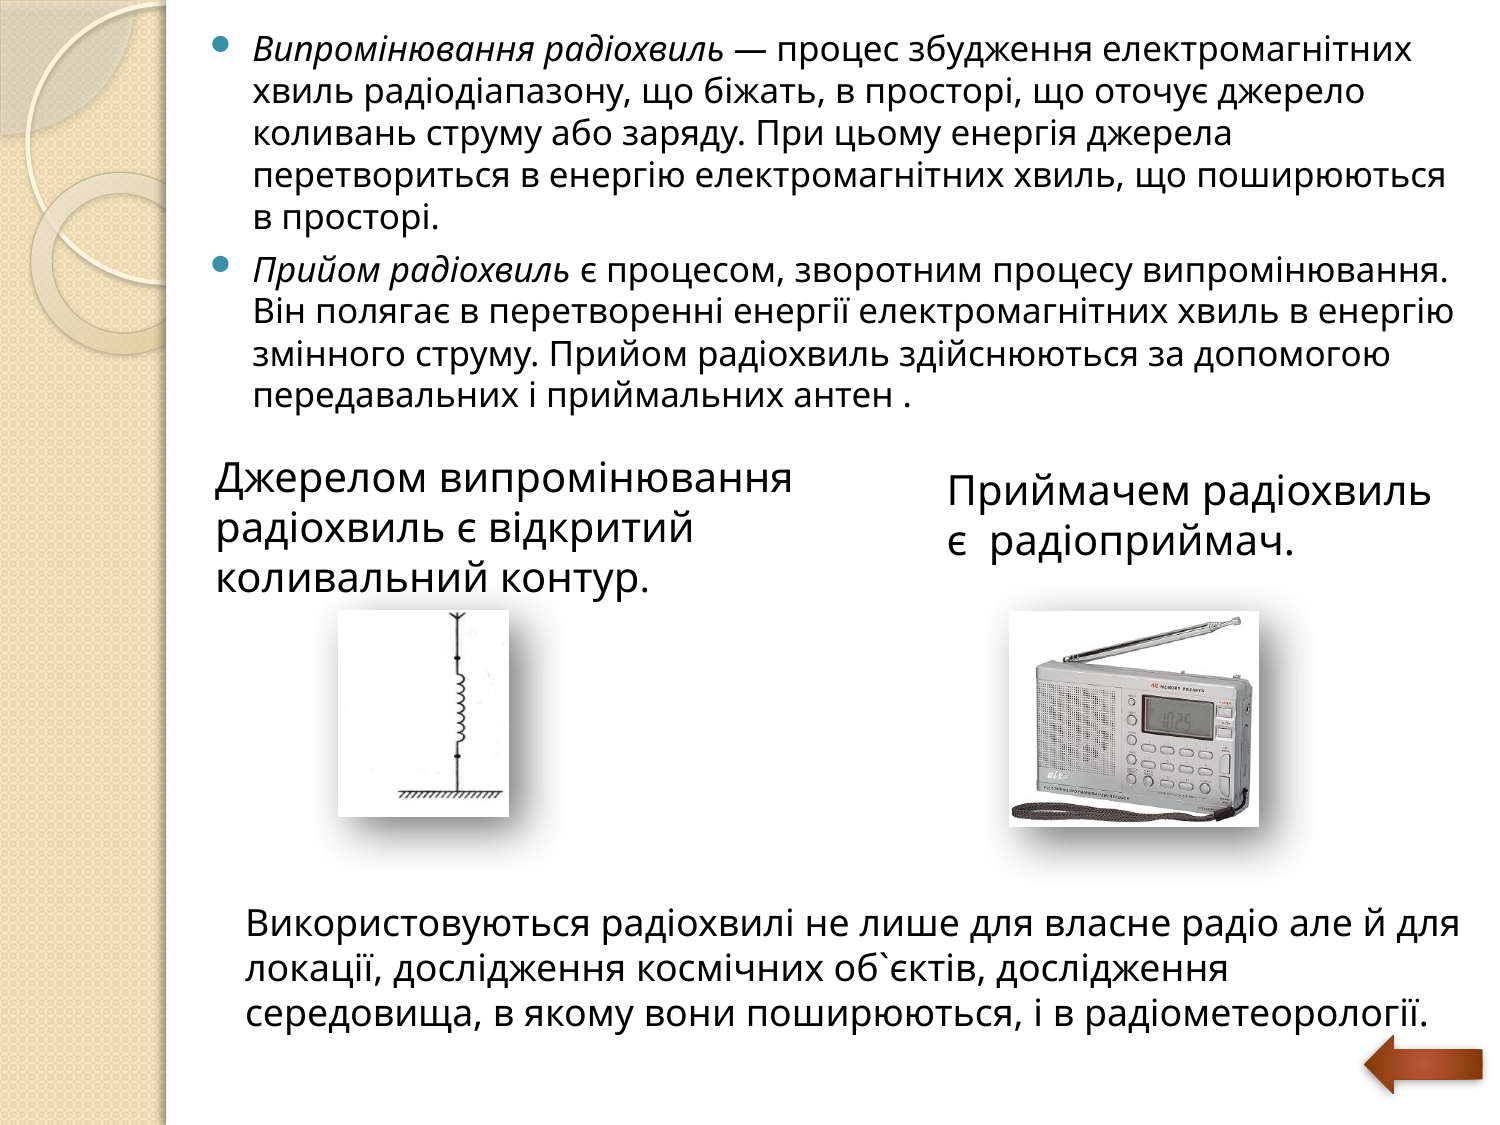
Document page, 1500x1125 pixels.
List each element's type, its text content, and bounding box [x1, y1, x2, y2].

picture [338, 610, 509, 817]
picture [1009, 611, 1259, 828]
text_box Джерелом випромінювання радіохвиль є відкритий коливальний контур. [200, 443, 820, 609]
list Випромінювання радіохвиль — процес збудження електромагнітних хвиль радіодіапазону, що біжать, в просторі, що оточує джерело коливань струму або заряду. При цьому енергія джерела перетвориться в енергію електромагнітних хвиль, що поширюються в просторі. Прийом радіохвиль є процесом, зворотним процесу випромінювання. Він полягає в перетворенні енергії електромагнітних хвиль в енергію змінного струму. Прийом радіохвиль здійснюються за допомогою передавальних і приймальних антен . [183, 19, 1478, 468]
text_box [1364, 1034, 1483, 1094]
text_box Використовуються радіохвилі не лише для власне радіо але й для локації, дослідження космічних об`єктів, дослідження середовища, в якому вони поширюються, і в радіометеорології. [230, 891, 1478, 1041]
text_box Приймачем радіохвиль є радіоприймач. [931, 456, 1459, 571]
